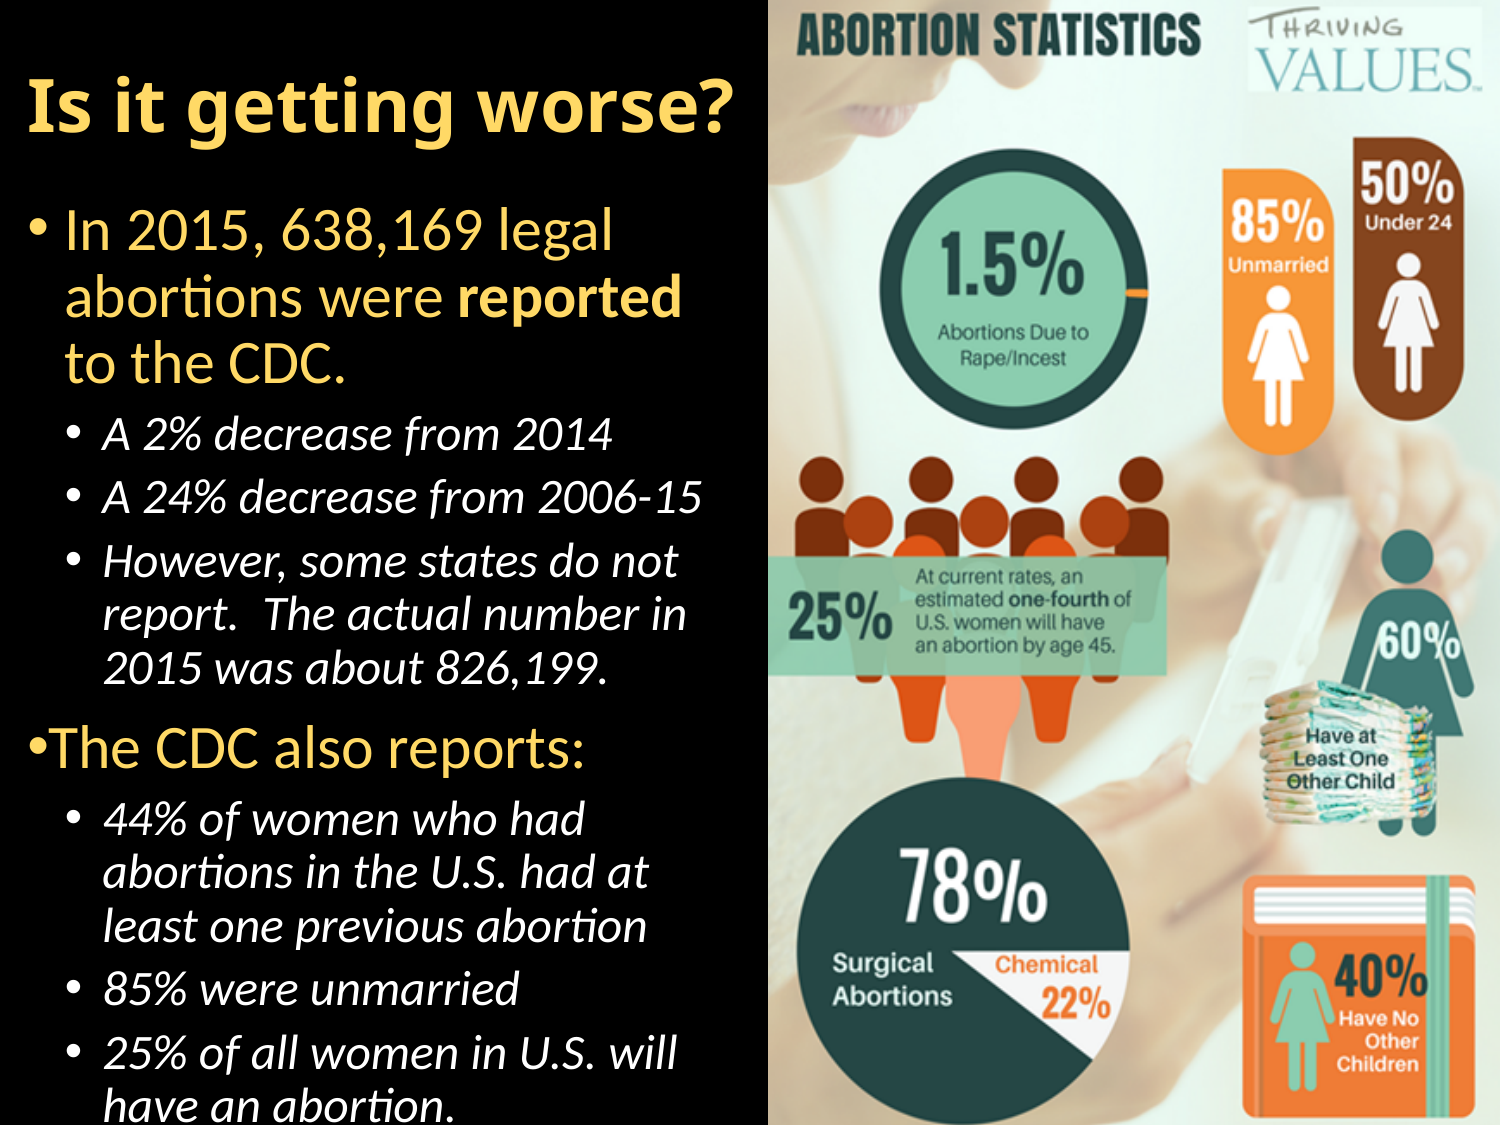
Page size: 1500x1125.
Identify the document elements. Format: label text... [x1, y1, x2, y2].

list In 2015, 638,169 legal abortions were reported to the CDC. A 2% decrease from 2014 A 24% decrease from 2006-15 However, some states do not report. The actual number in 2015 was about 826,199. The CDC also reports: 44% of women who had abortions in the U.S. had at least one previous abortion 85% were unmarried 25% of all women in U.S. will have an abortion. [12, 189, 744, 1125]
title Is it getting worse? [12, 28, 768, 190]
picture [768, 0, 1500, 1125]
